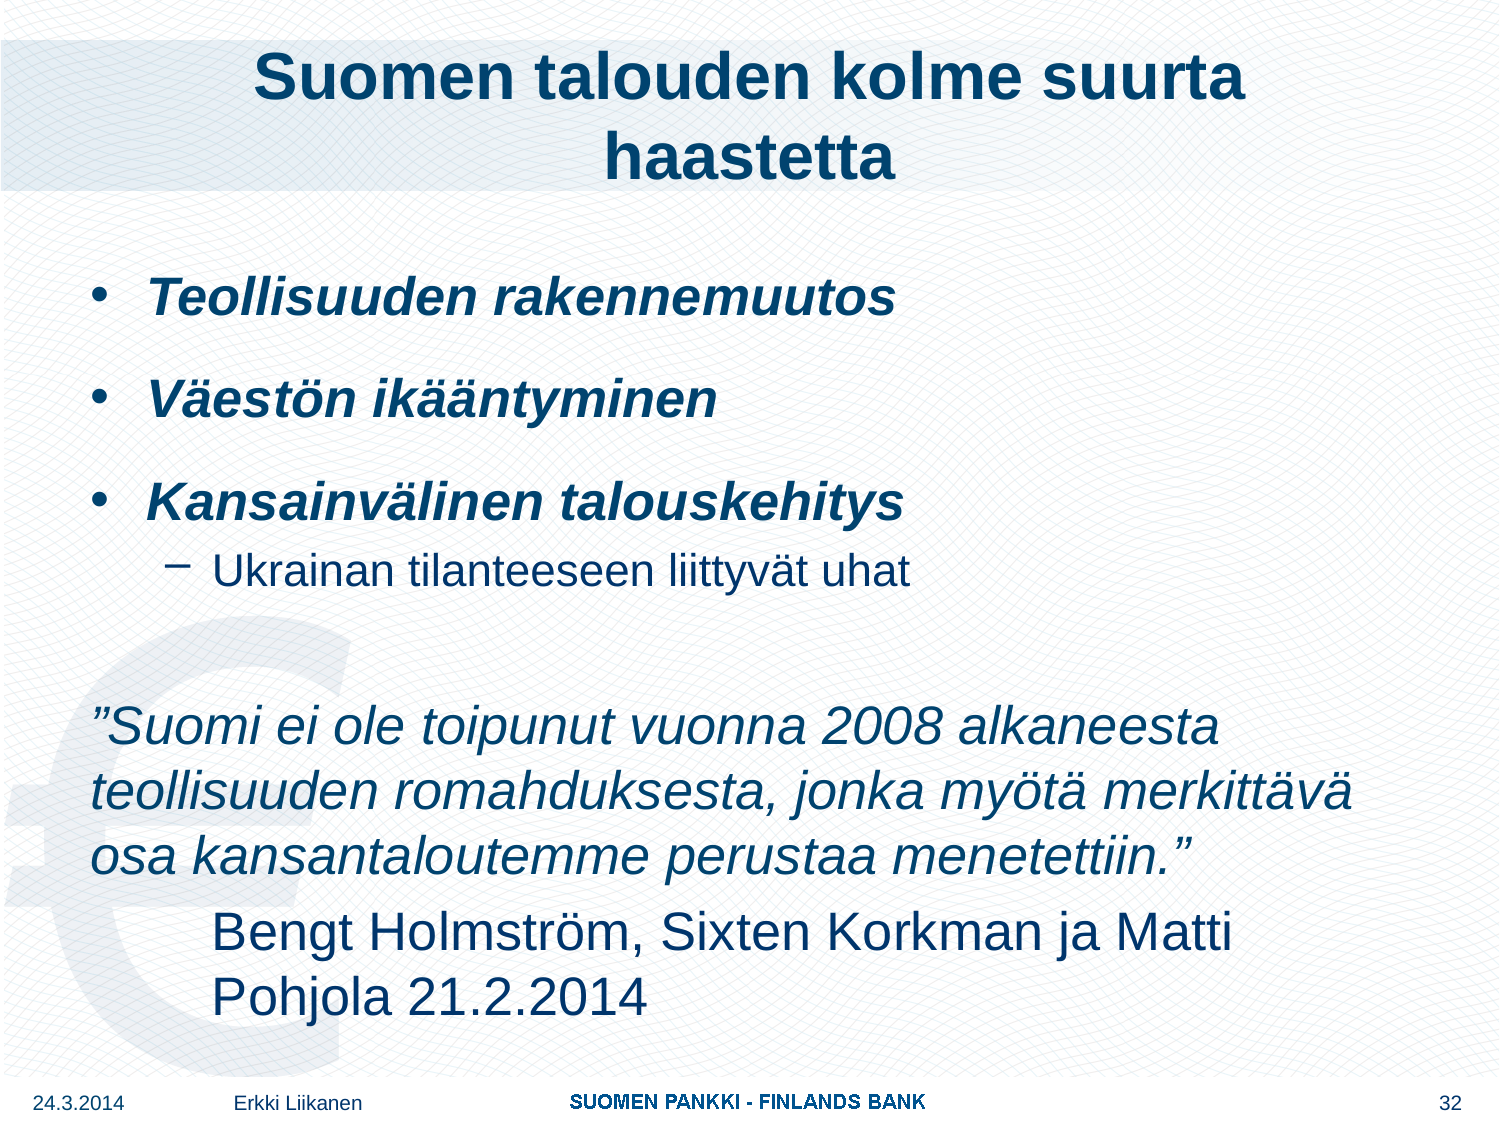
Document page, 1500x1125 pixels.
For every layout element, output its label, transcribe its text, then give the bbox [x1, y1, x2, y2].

slide_number 32 [1316, 1074, 1478, 1125]
picture [0, 0, 1500, 1125]
title Suomen talouden kolme suurta haastetta [87, 18, 1413, 207]
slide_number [17, 1074, 207, 1125]
list Teollisuuden rakennemuutos Väestön ikääntyminen Kansainvälinen talouskehitys Ukrainan tilanteeseen liittyvät uhat ”Suomi ei ole toipunut vuonna 2008 alkaneesta teollisuuden romahduksesta, jonka myötä merkittävä osa kansantaloutemme perustaa menetettiin.” Bengt Holmström, Sixten Korkman ja Matti Pohjola 21.2.2014 [74, 253, 1426, 997]
footer Erkki Liikanen [218, 1074, 526, 1125]
